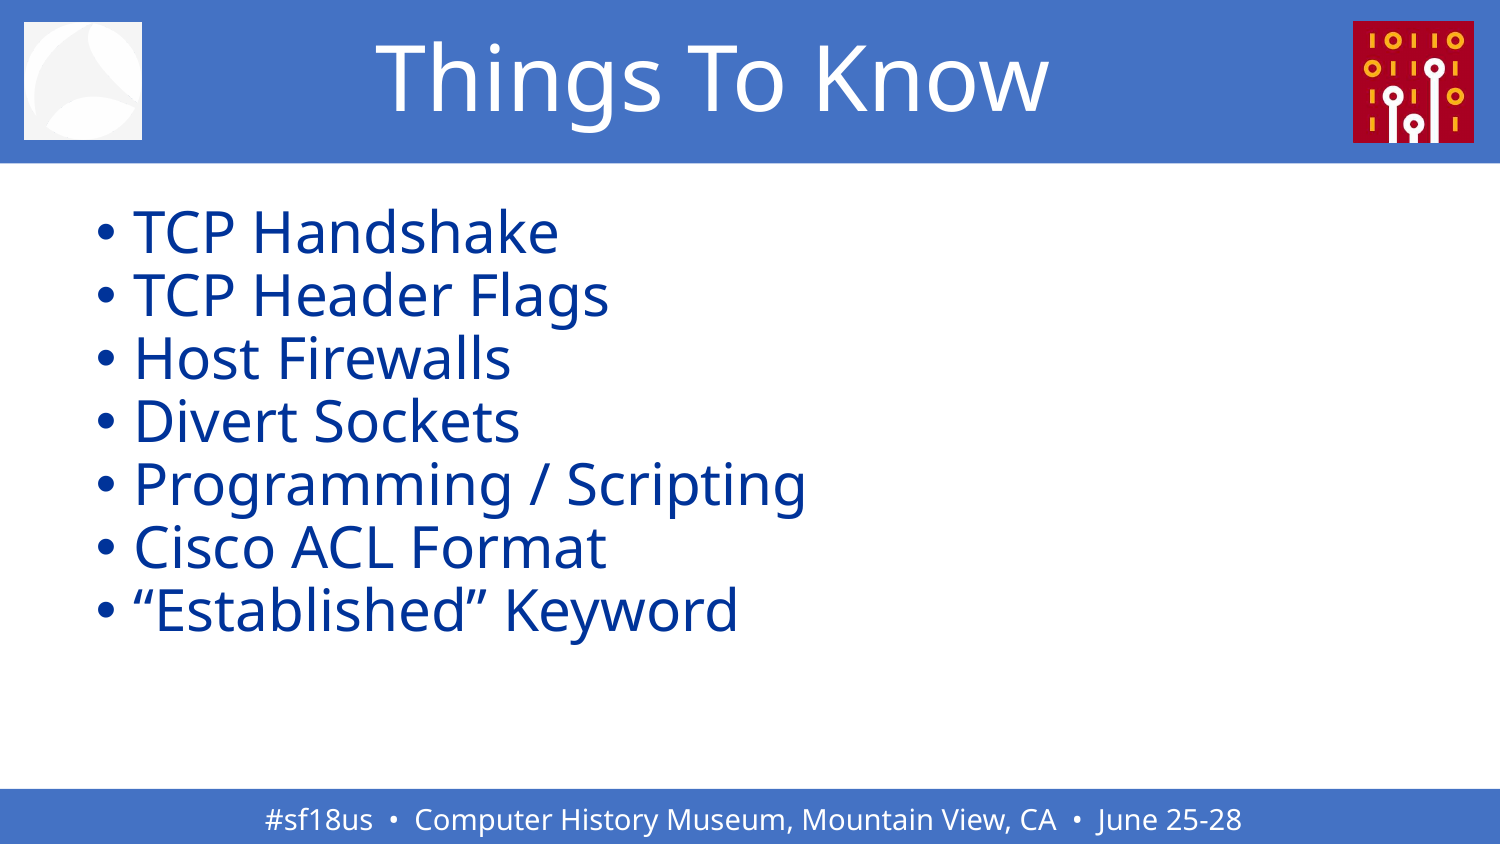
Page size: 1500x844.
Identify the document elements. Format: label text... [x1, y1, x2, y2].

list TCP Handshake TCP Header Flags Host Firewalls Divert Sockets Programming / Scripting Cisco ACL Format “Established” Keyword [80, 195, 1428, 754]
picture [24, 22, 142, 140]
title Things To Know [152, 1, 1275, 163]
picture [1353, 21, 1474, 143]
